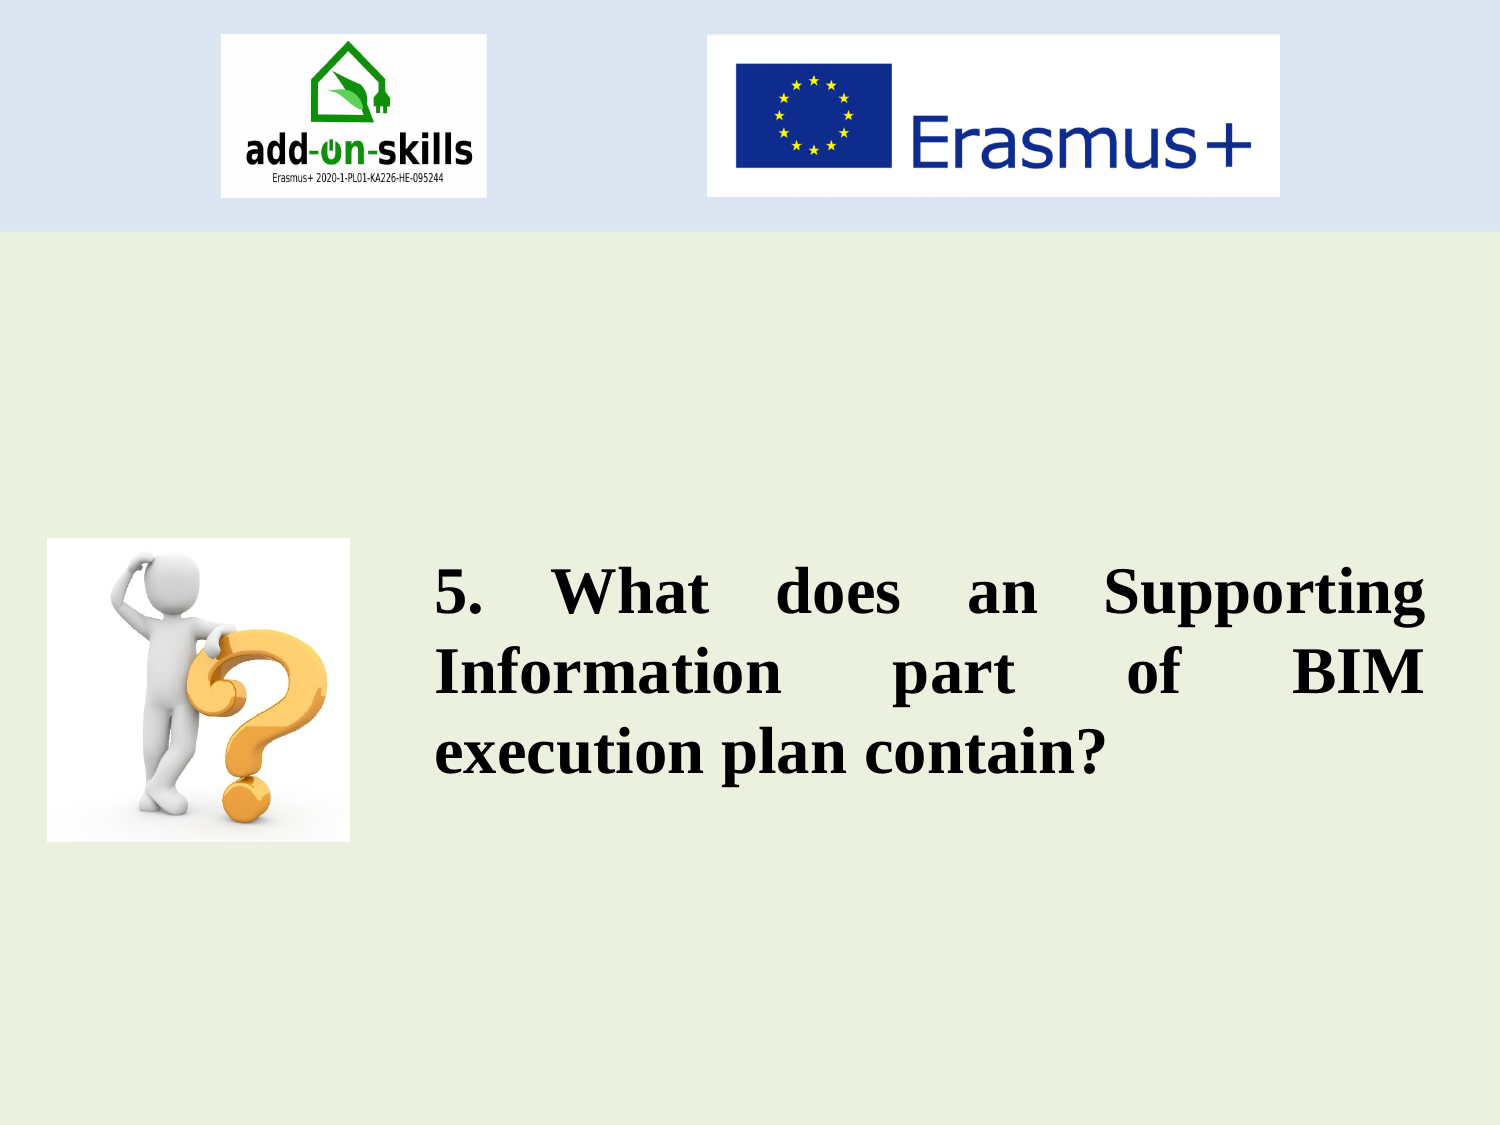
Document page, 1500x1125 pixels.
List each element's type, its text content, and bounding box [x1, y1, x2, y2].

picture [707, 34, 1280, 197]
picture [220, 34, 487, 198]
text_box 5. What does an Supporting Information part of BIM execution plan contain? [419, 538, 1442, 842]
picture [46, 538, 351, 842]
